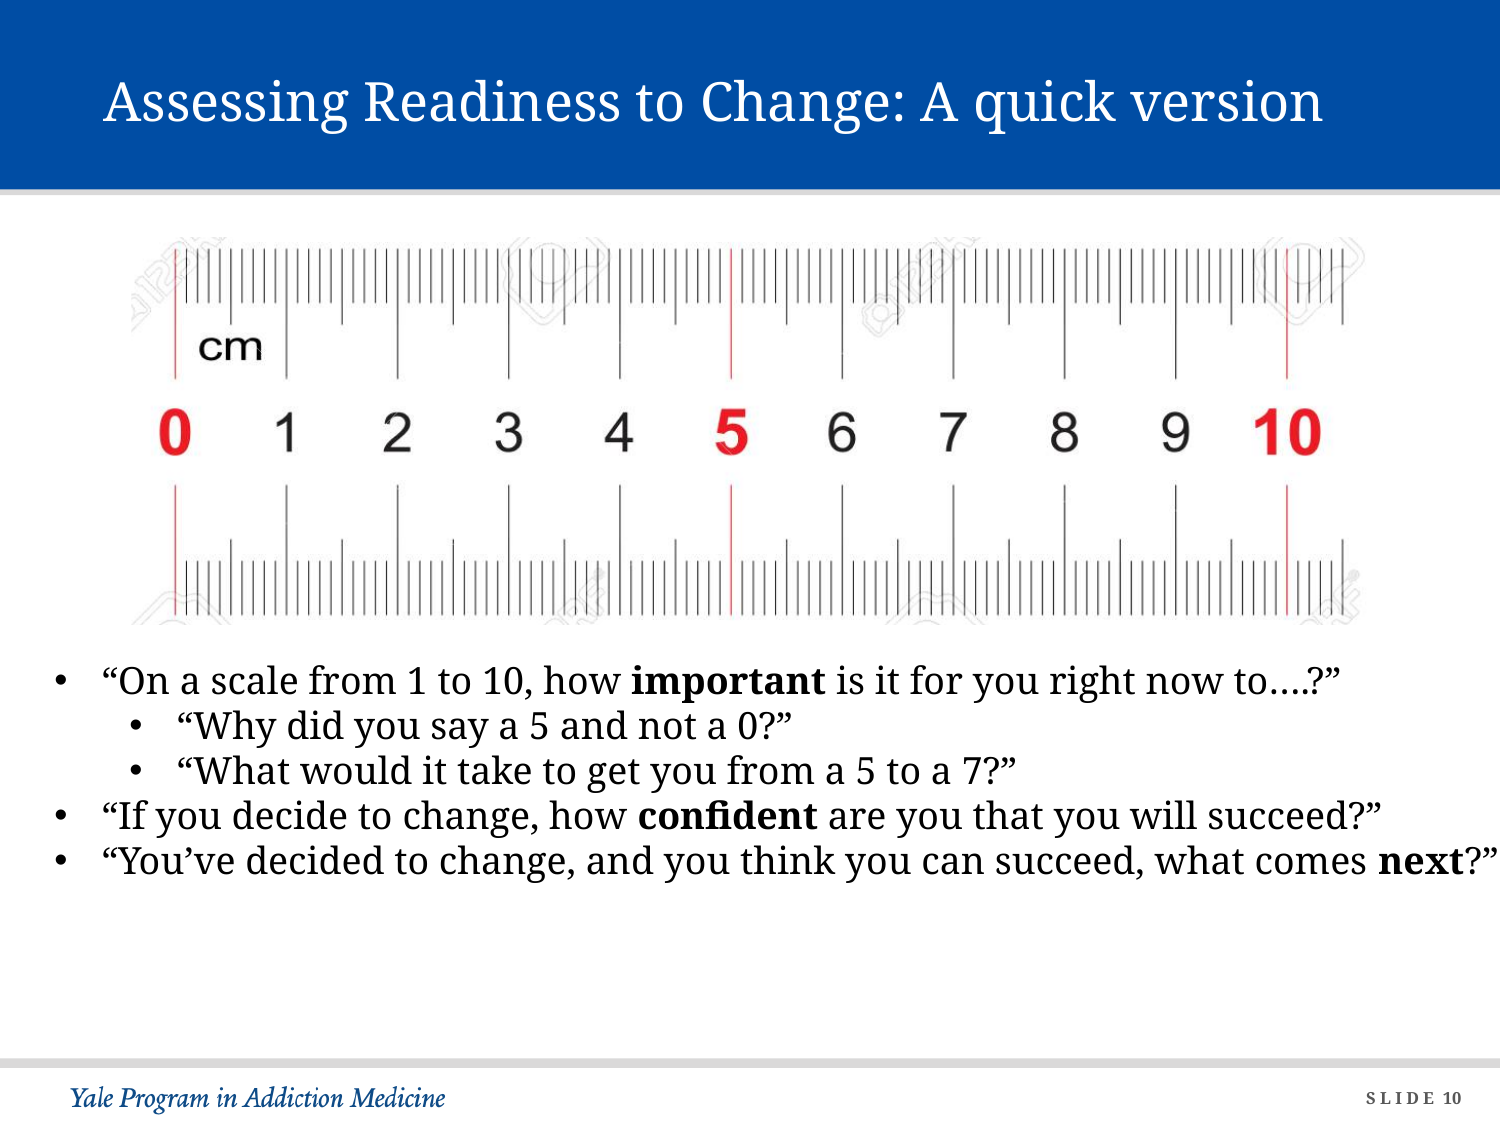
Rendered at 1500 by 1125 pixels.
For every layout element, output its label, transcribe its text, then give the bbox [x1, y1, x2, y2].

text_box “On a scale from 1 to 10, how important is it for you right now to….?” “Why did you say a 5 and not a 0?” “What would it take to get you from a 5 to a 7?” “If you decide to change, how confident are you that you will succeed?” “You’ve decided to change, and you think you can succeed, what comes next?” [39, 649, 1500, 980]
title Assessing Readiness to Change: A quick version [88, 24, 1424, 176]
picture [62, 1081, 453, 1119]
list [131, 237, 1369, 626]
